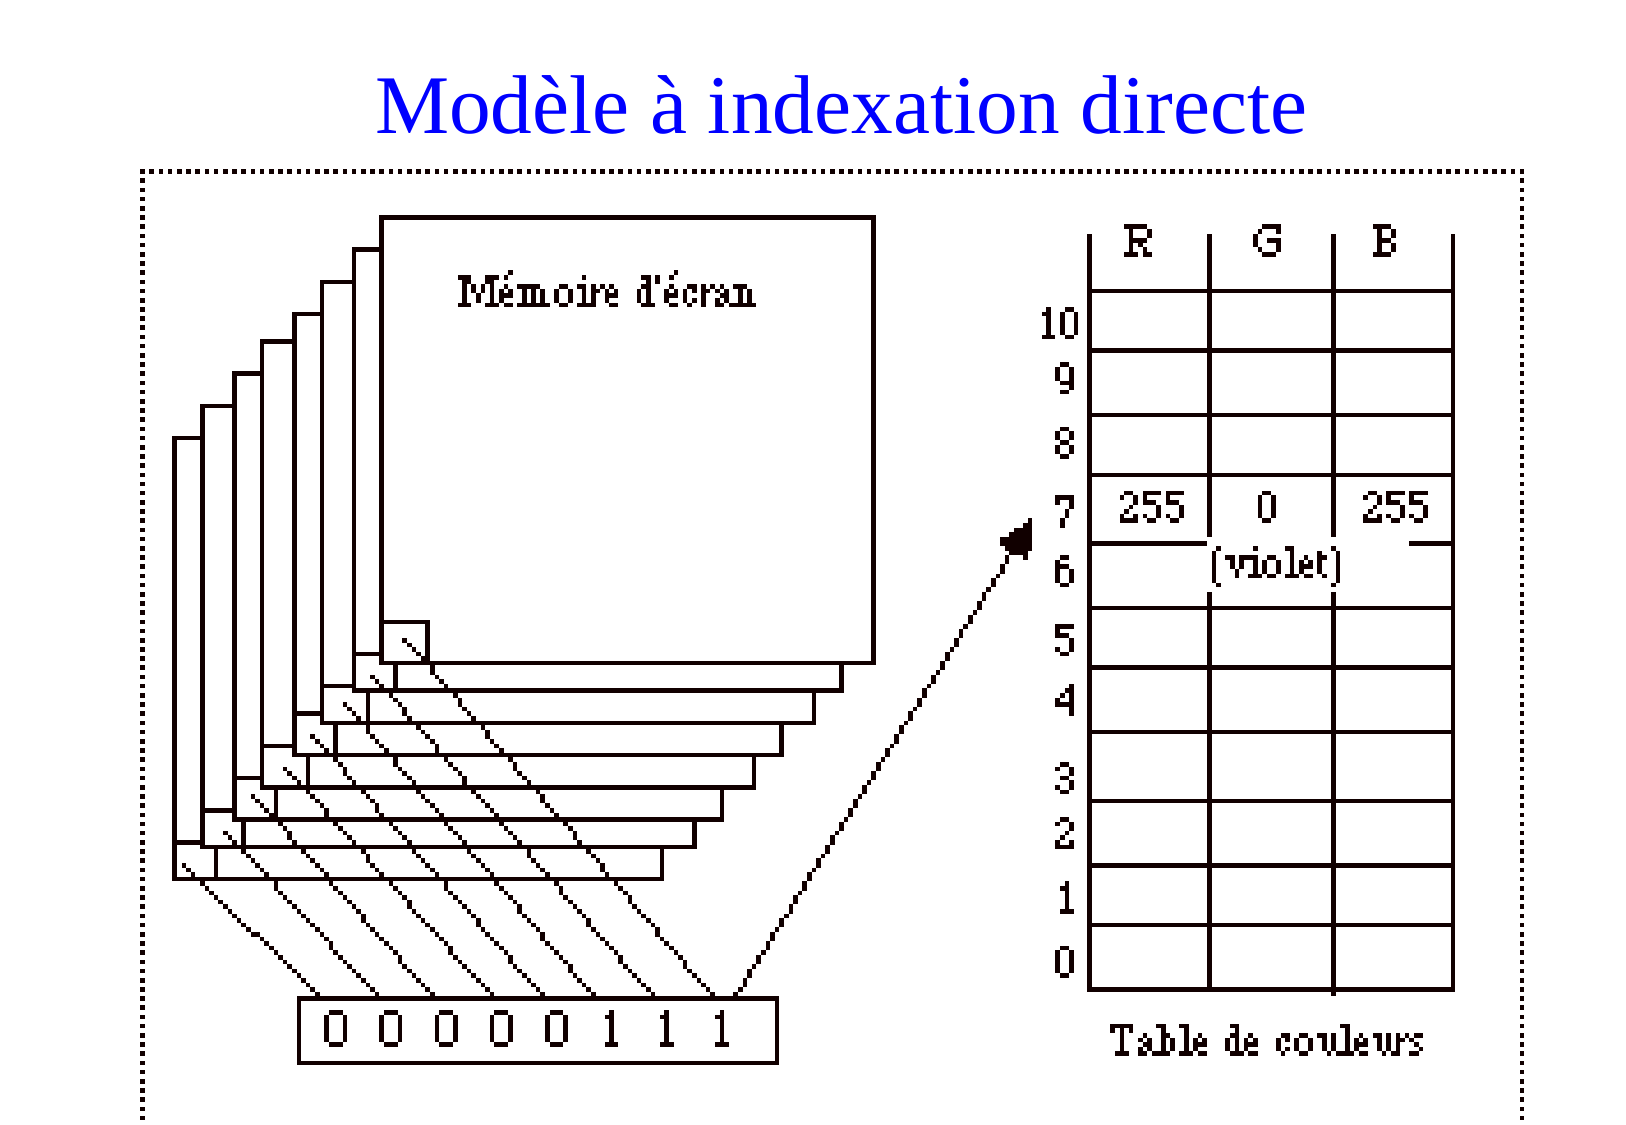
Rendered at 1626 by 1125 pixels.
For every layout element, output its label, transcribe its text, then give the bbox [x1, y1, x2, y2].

text_box Modèle à indexation directe [151, 42, 1534, 155]
picture [127, 155, 1534, 1125]
